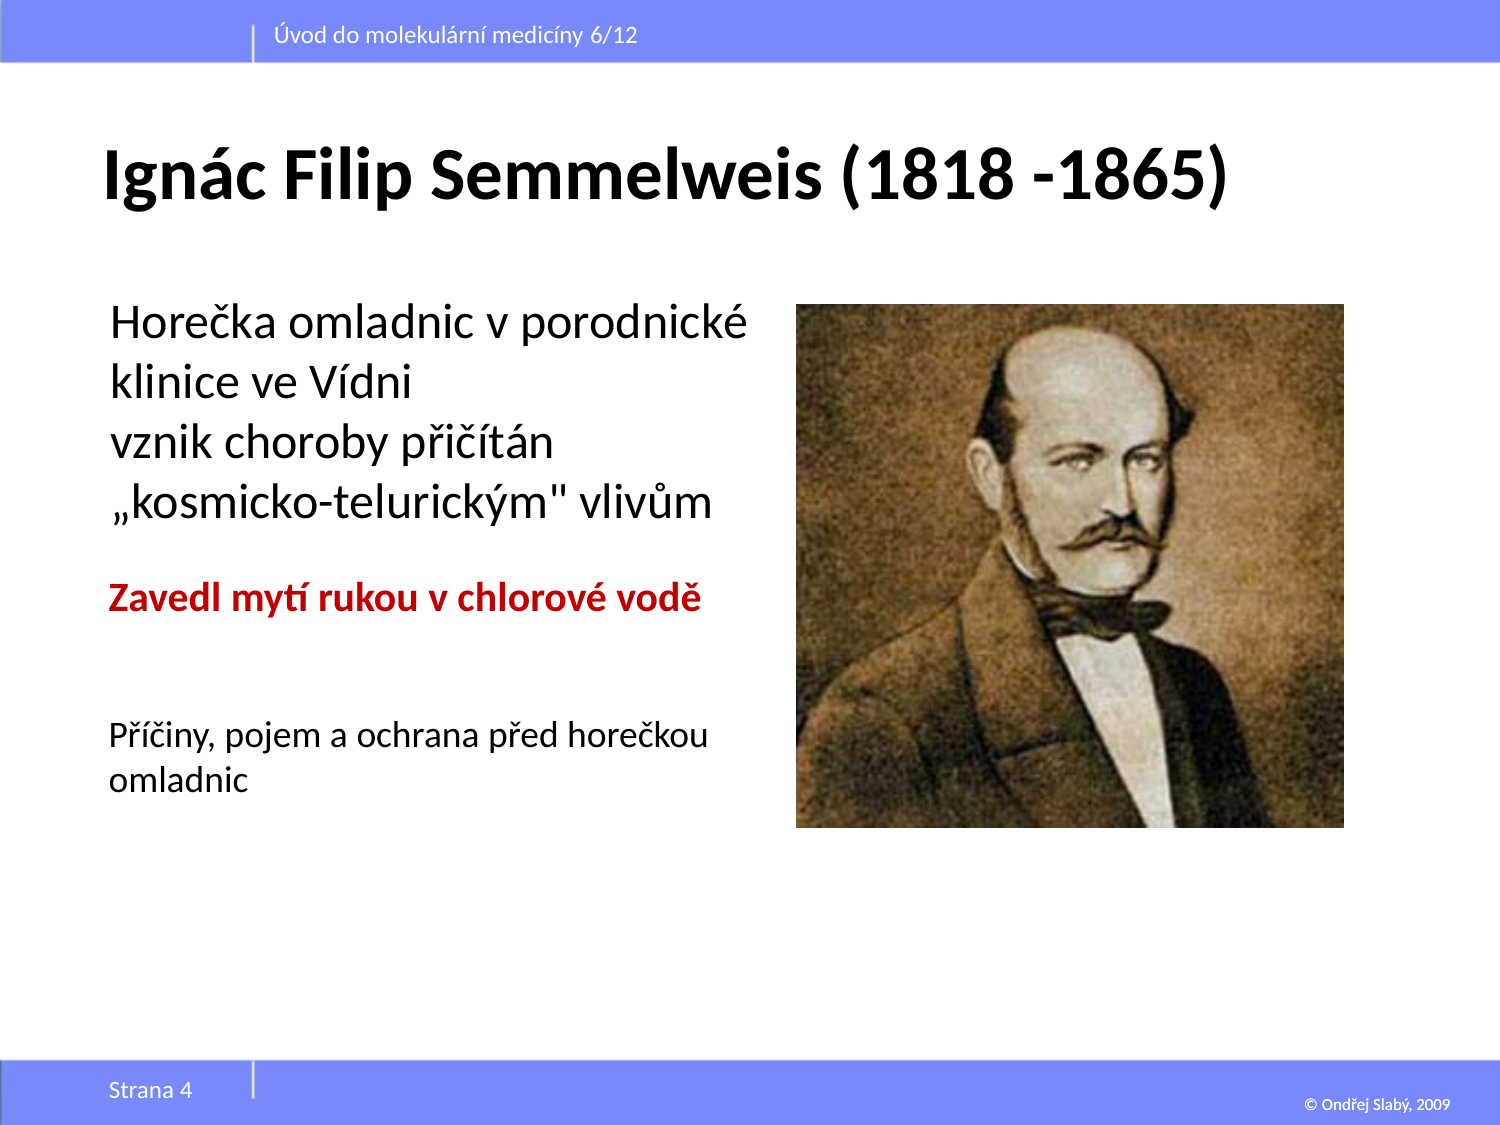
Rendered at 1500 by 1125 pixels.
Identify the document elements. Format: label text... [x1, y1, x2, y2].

text_box © Ondřej Slabý, 2009 [1289, 1066, 1466, 1121]
text_box Strana 4 [94, 1066, 208, 1112]
text_box Zavedl mytí rukou v chlorové vodě Příčiny, pojem a ochrana před horečkou omladnic [93, 562, 741, 898]
text_box Ignác Filip Semmelweis (1818 -1865) [87, 117, 1247, 222]
text_box Úvod do molekulární medicíny 6/12 [259, 11, 653, 57]
text_box Horečka omladnic v porodnické klinice ve Vídni vznik choroby přičítán „kosmicko-telurickým" vlivům [95, 281, 764, 536]
picture [0, 0, 1500, 1125]
